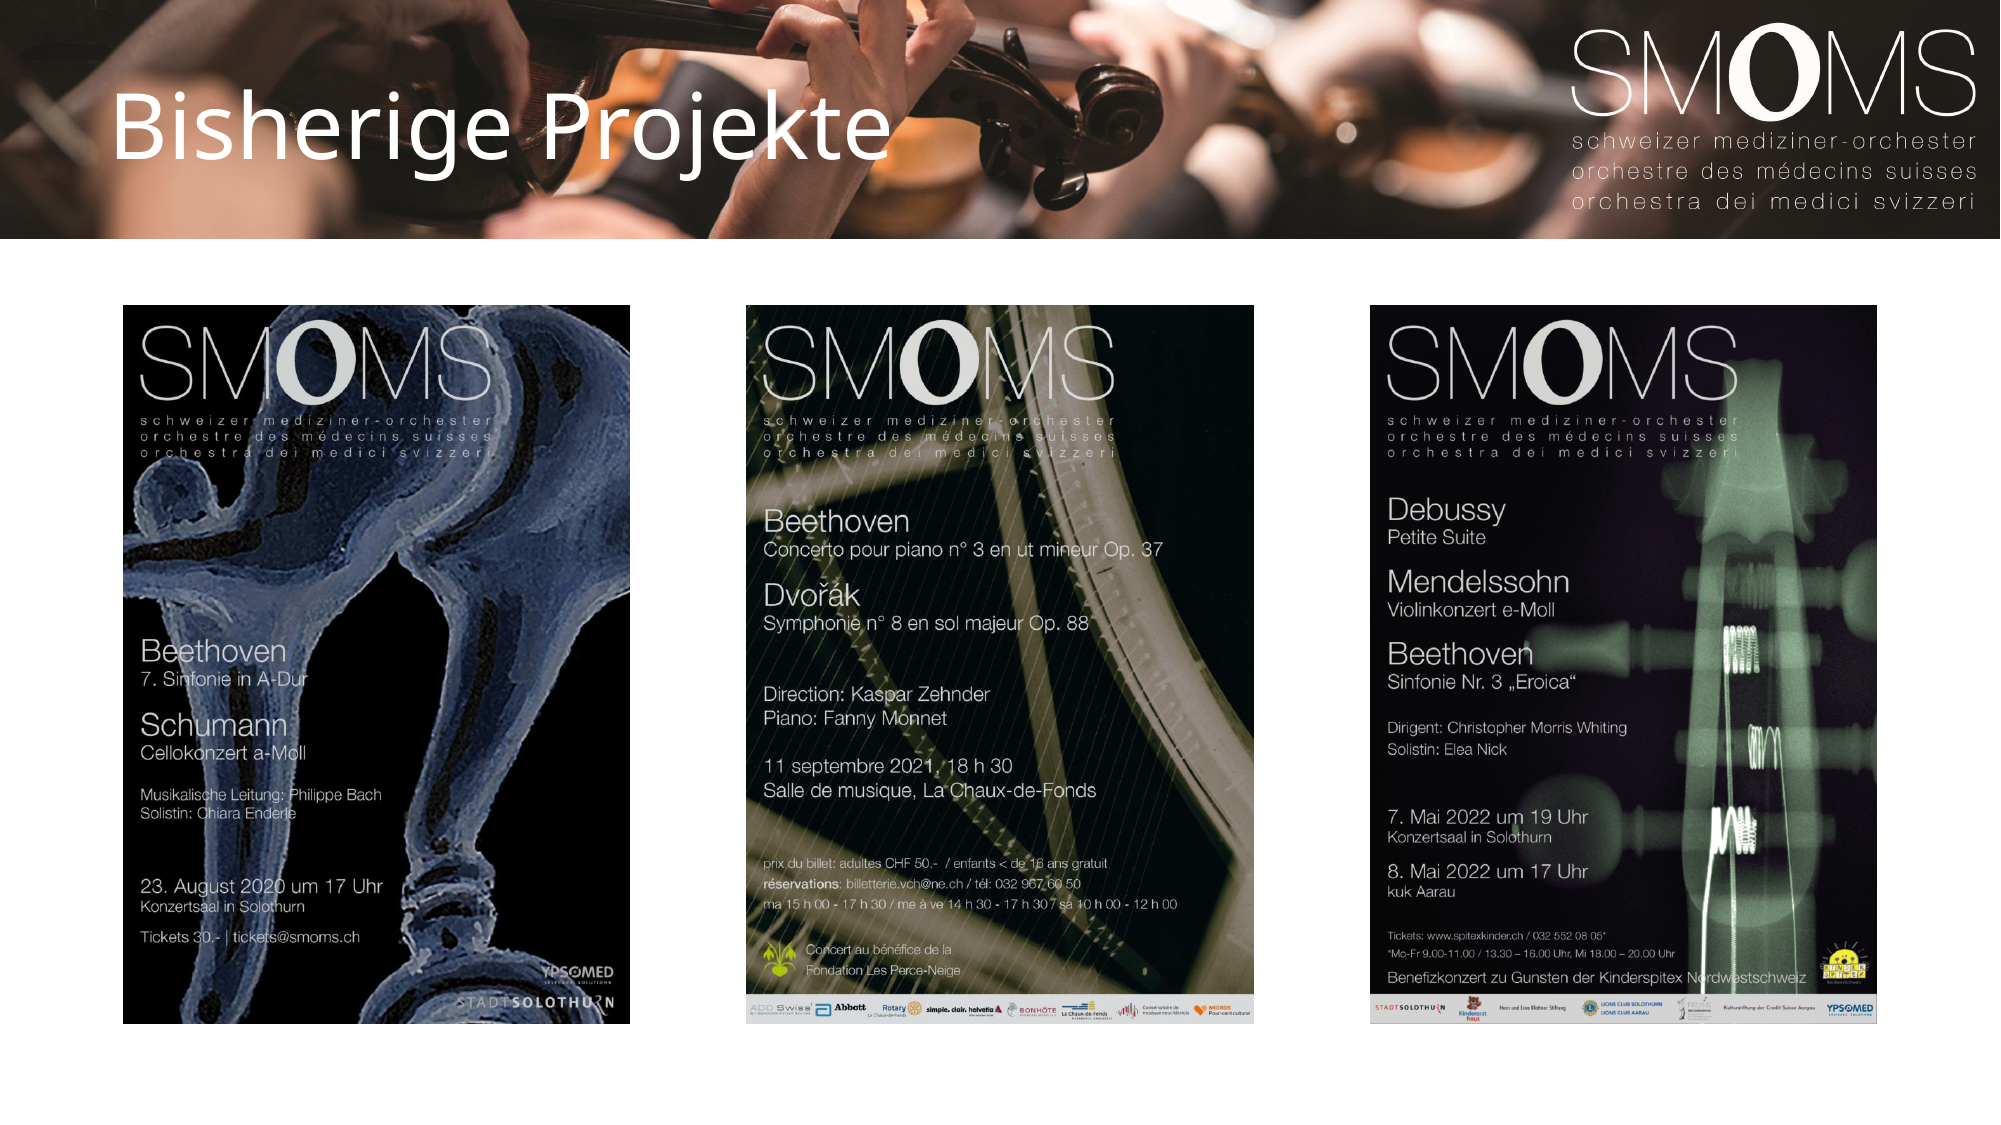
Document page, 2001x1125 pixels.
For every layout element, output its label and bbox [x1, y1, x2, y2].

picture [746, 305, 1254, 1024]
picture [0, 0, 2000, 239]
picture [1370, 305, 1877, 1024]
picture [122, 305, 630, 1024]
